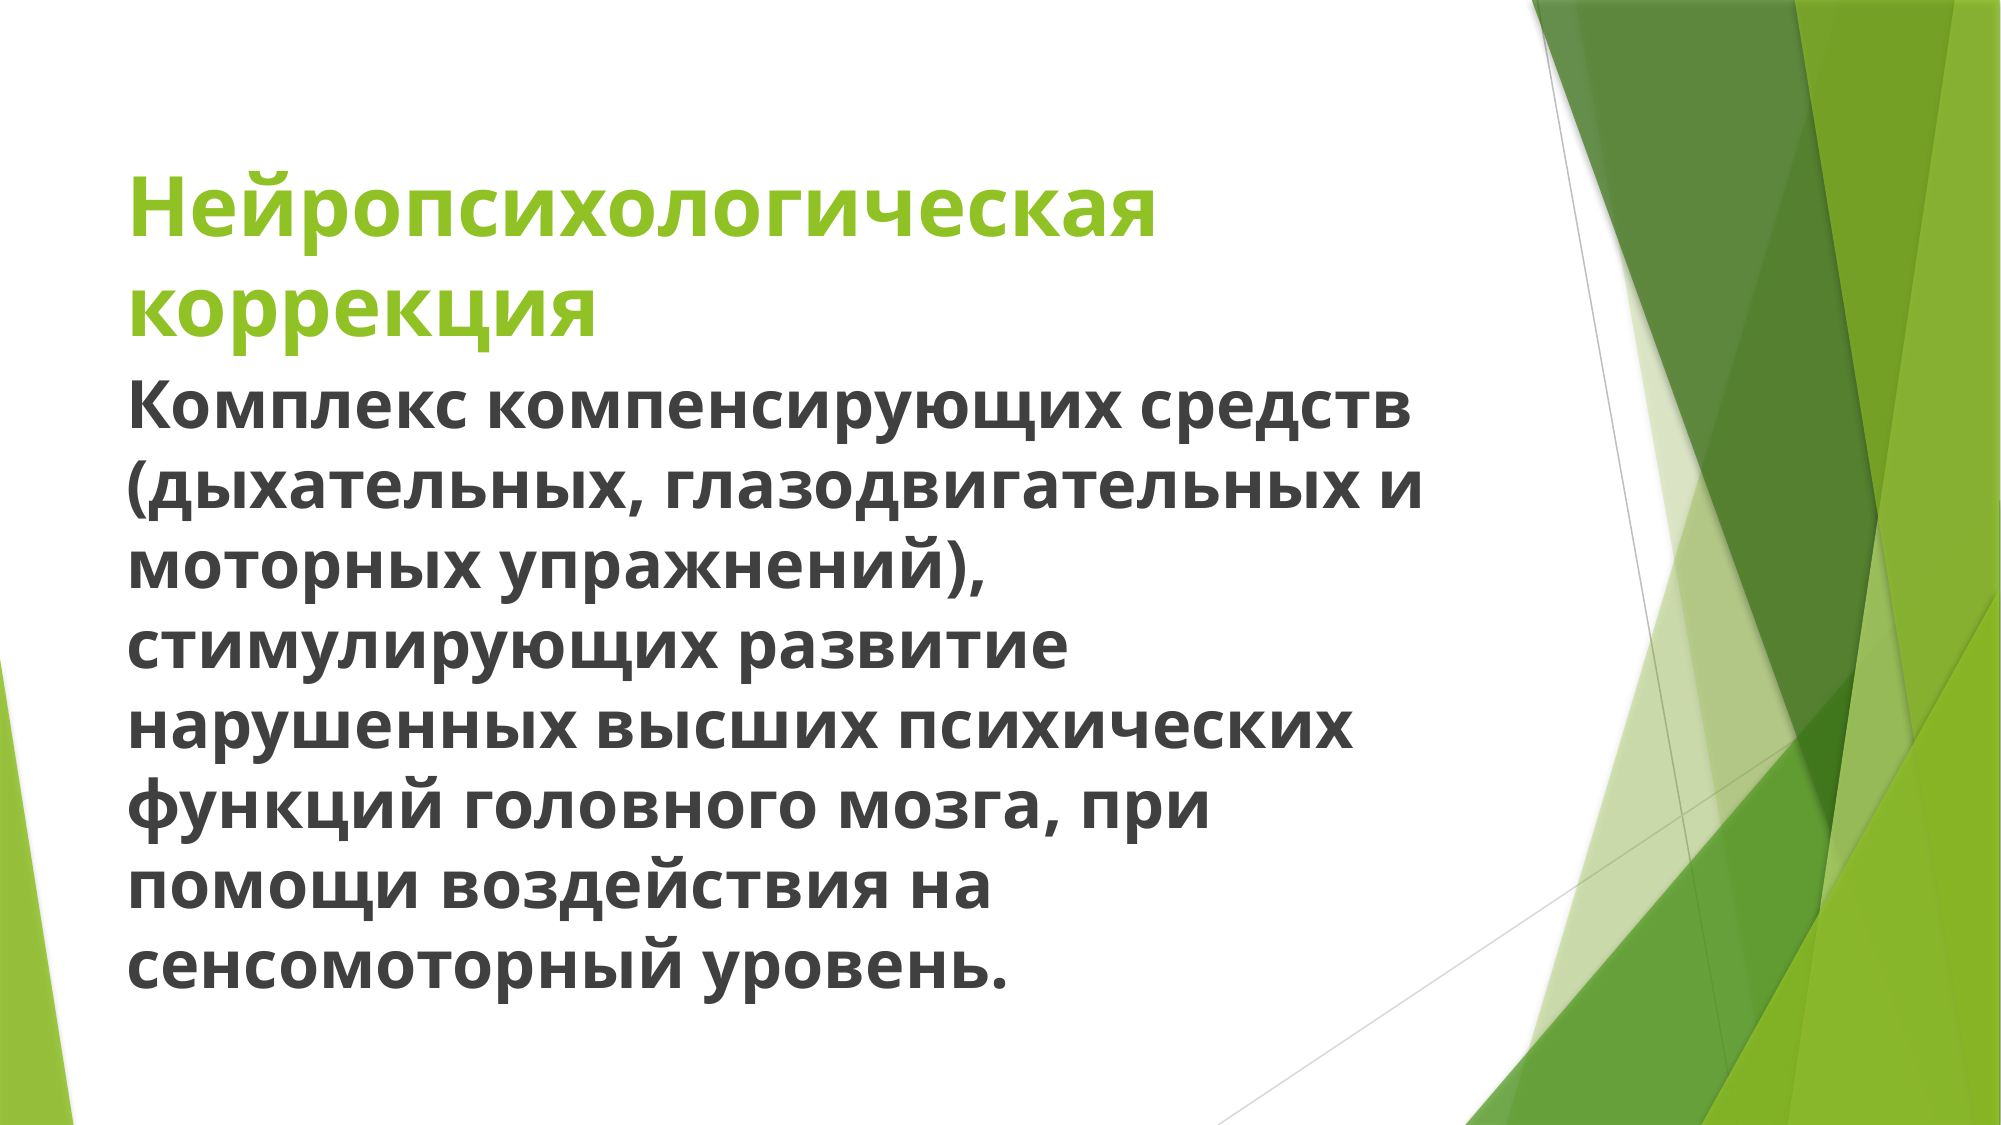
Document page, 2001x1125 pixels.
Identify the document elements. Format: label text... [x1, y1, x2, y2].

title Нейропсихологическая коррекция [111, 145, 1561, 317]
list Комплекс компенсирующих средств (дыхательных, глазодвигательных и моторных упражнений), стимулирующих развитие нарушенных высших психических функций головного мозга, при помощи воздействия на сенсомоторный уровень. [111, 354, 1522, 992]
